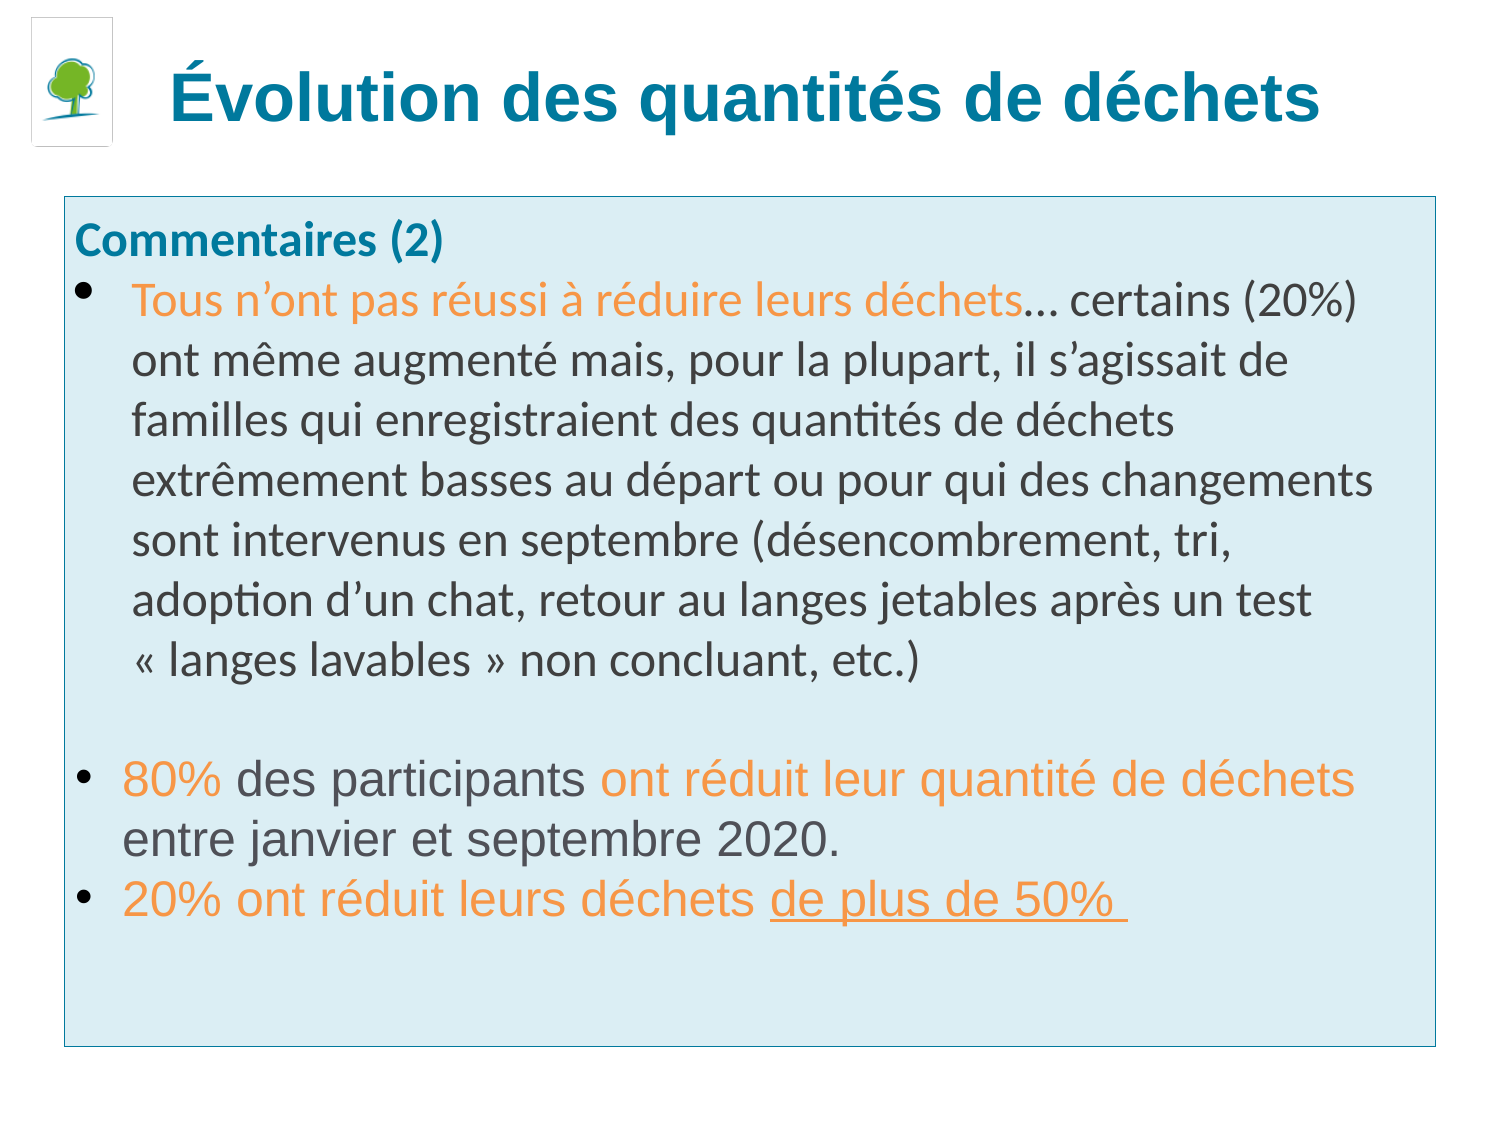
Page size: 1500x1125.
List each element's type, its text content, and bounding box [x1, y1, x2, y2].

list Commentaires (2) Tous n’ont pas réussi à réduire leurs déchets… certains (20%) ont même augmenté mais, pour la plupart, il s’agissait de familles qui enregistraient des quantités de déchets extrêmement basses au départ ou pour qui des changements sont intervenus en septembre (désencombrement, tri, adoption d’un chat, retour au langes jetables après un test « langes lavables » non concluant, etc.) 80% des participants ont réduit leur quantité de déchets entre janvier et septembre 2020. 20% ont réduit leurs déchets de plus de 50% [64, 196, 1436, 1047]
text_box Évolution des quantités de déchets [159, 42, 1500, 155]
picture [29, 15, 115, 149]
